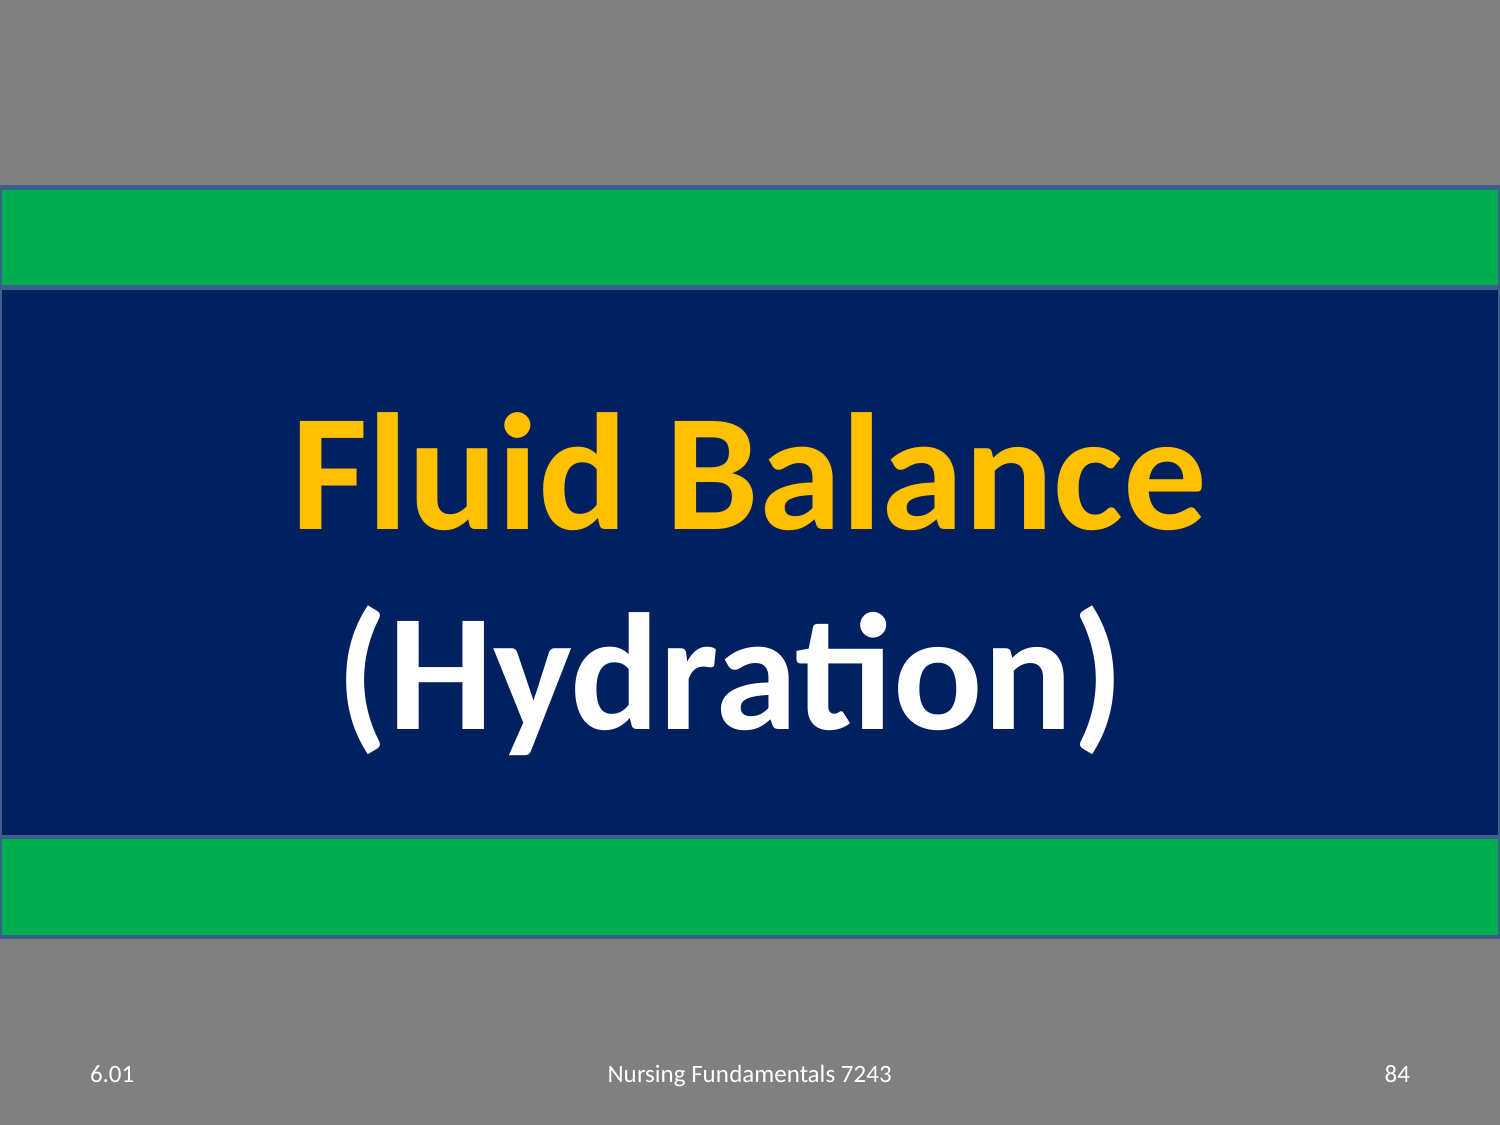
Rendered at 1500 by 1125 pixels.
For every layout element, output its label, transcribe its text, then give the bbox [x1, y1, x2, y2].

slide_number 84 [1074, 1042, 1425, 1103]
text_box Fluid Balance (Hydration) [0, 285, 1500, 839]
footer Nursing Fundamentals 7243 [512, 1042, 988, 1103]
text_box [0, 839, 1500, 939]
text_box [0, 185, 1500, 285]
slide_number 6.01 [75, 1042, 425, 1103]
